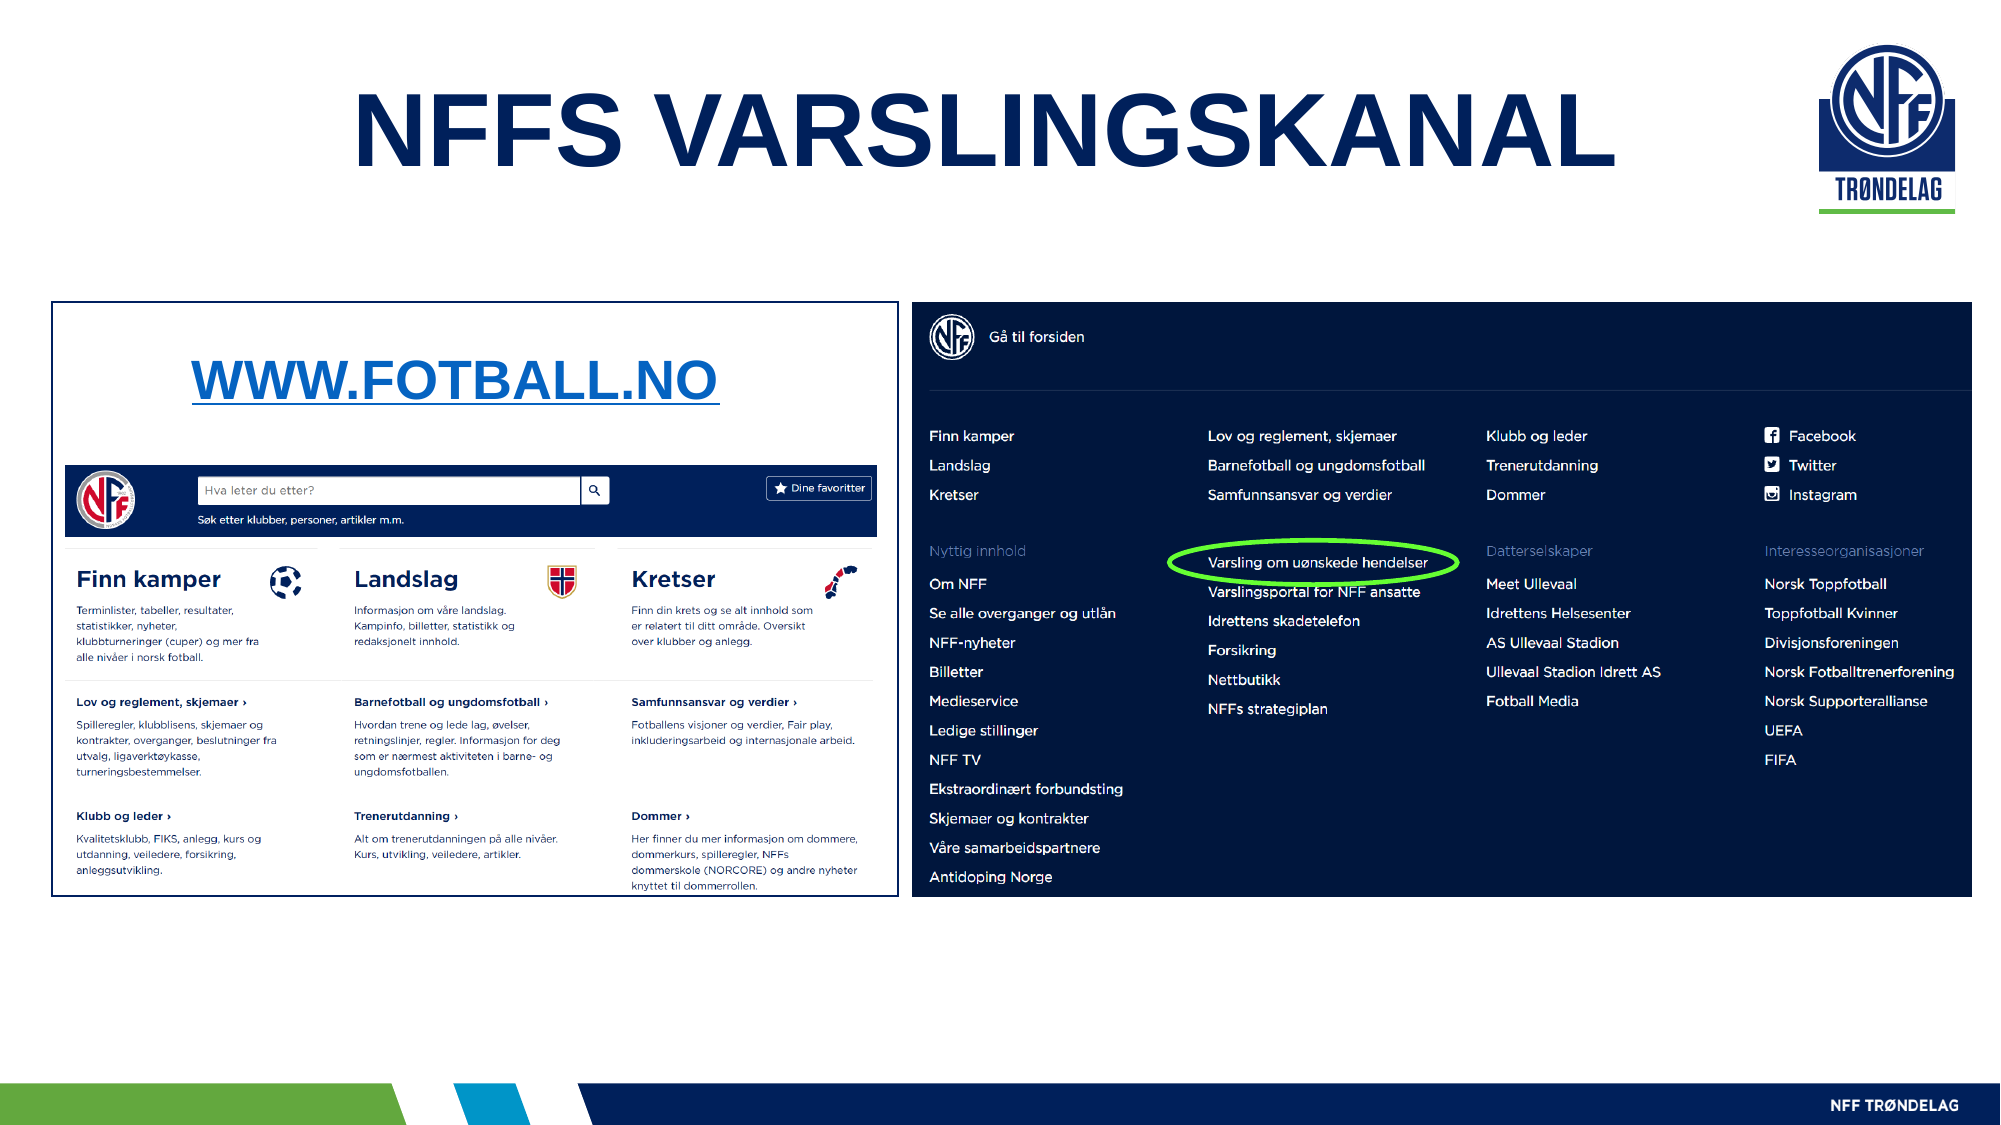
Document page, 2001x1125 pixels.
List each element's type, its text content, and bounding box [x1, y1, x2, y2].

text_box [51, 301, 899, 897]
picture [65, 465, 877, 897]
picture [912, 302, 1972, 897]
title NFFS VARSLINGSKANAL [0, 76, 1999, 191]
